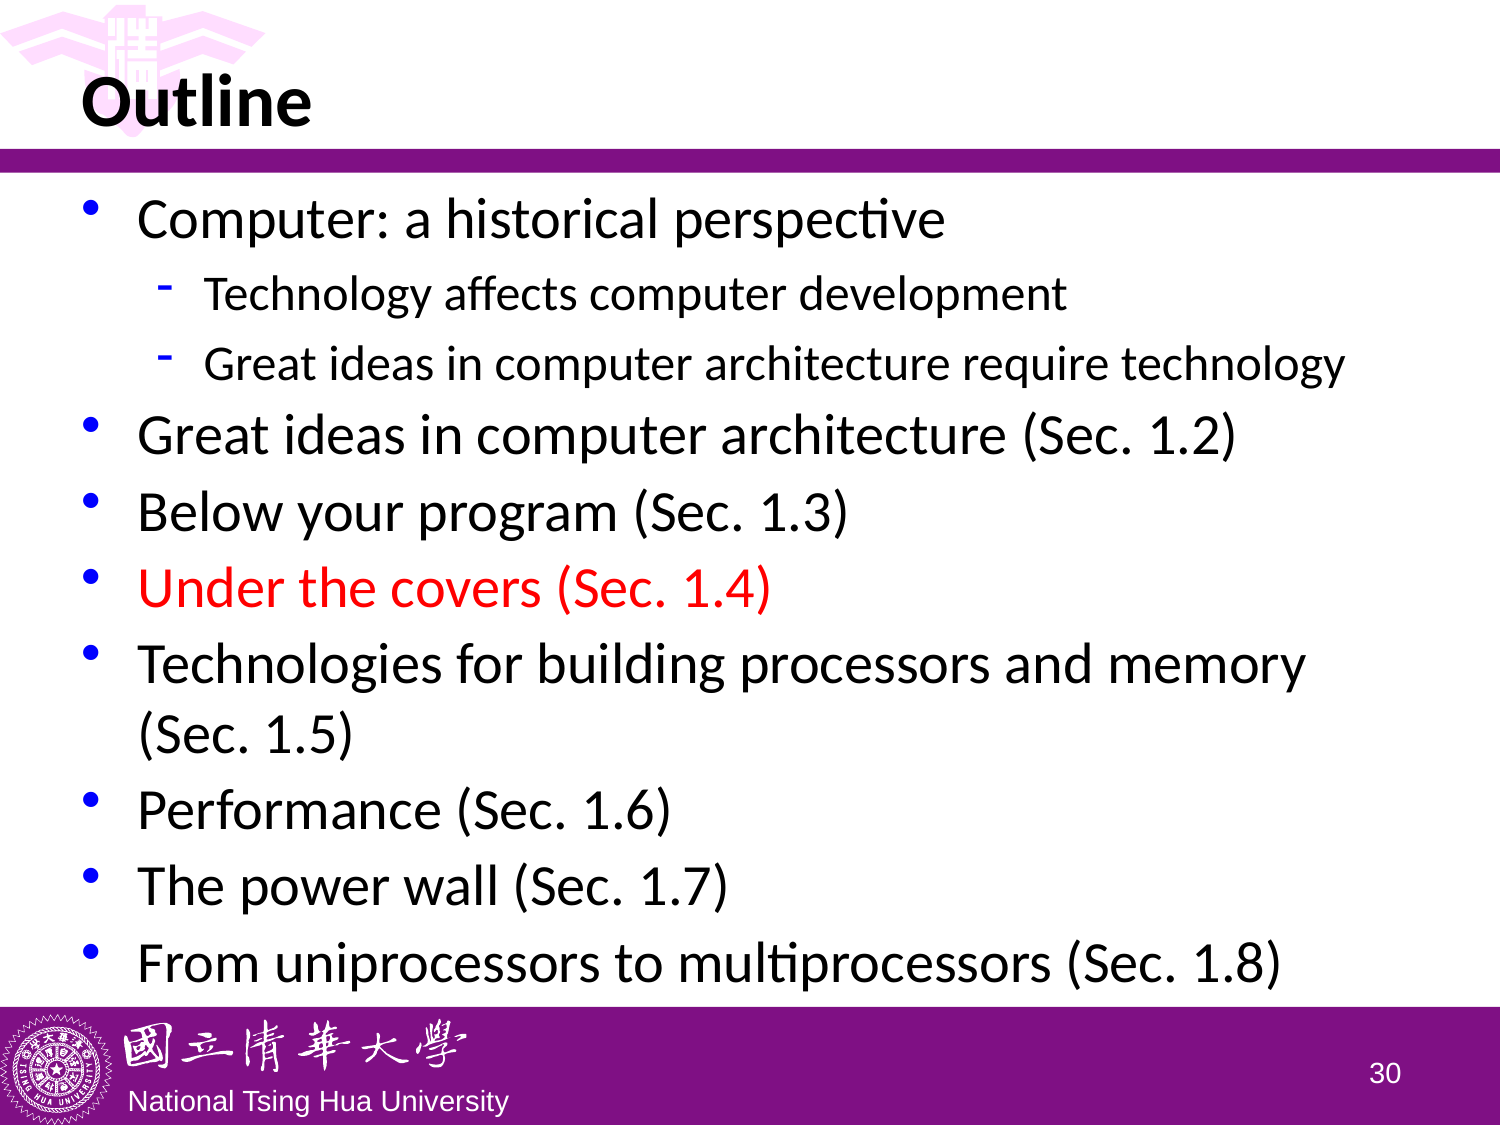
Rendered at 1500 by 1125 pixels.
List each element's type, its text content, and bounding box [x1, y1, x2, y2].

title Outline [66, 37, 1436, 149]
slide_number 29 [1104, 1021, 1417, 1097]
list Computer: a historical perspective Technology affects computer development Great ideas in computer architecture require technology Great ideas in computer architecture (Sec. 1.2) Below your program (Sec. 1.3) Under the covers (Sec. 1.4) Technologies for building processors and memory (Sec. 1.5) Performance (Sec. 1.6) The power wall (Sec. 1.7) From uniprocessors to multiprocessors (Sec. 1.8) [66, 172, 1436, 1003]
